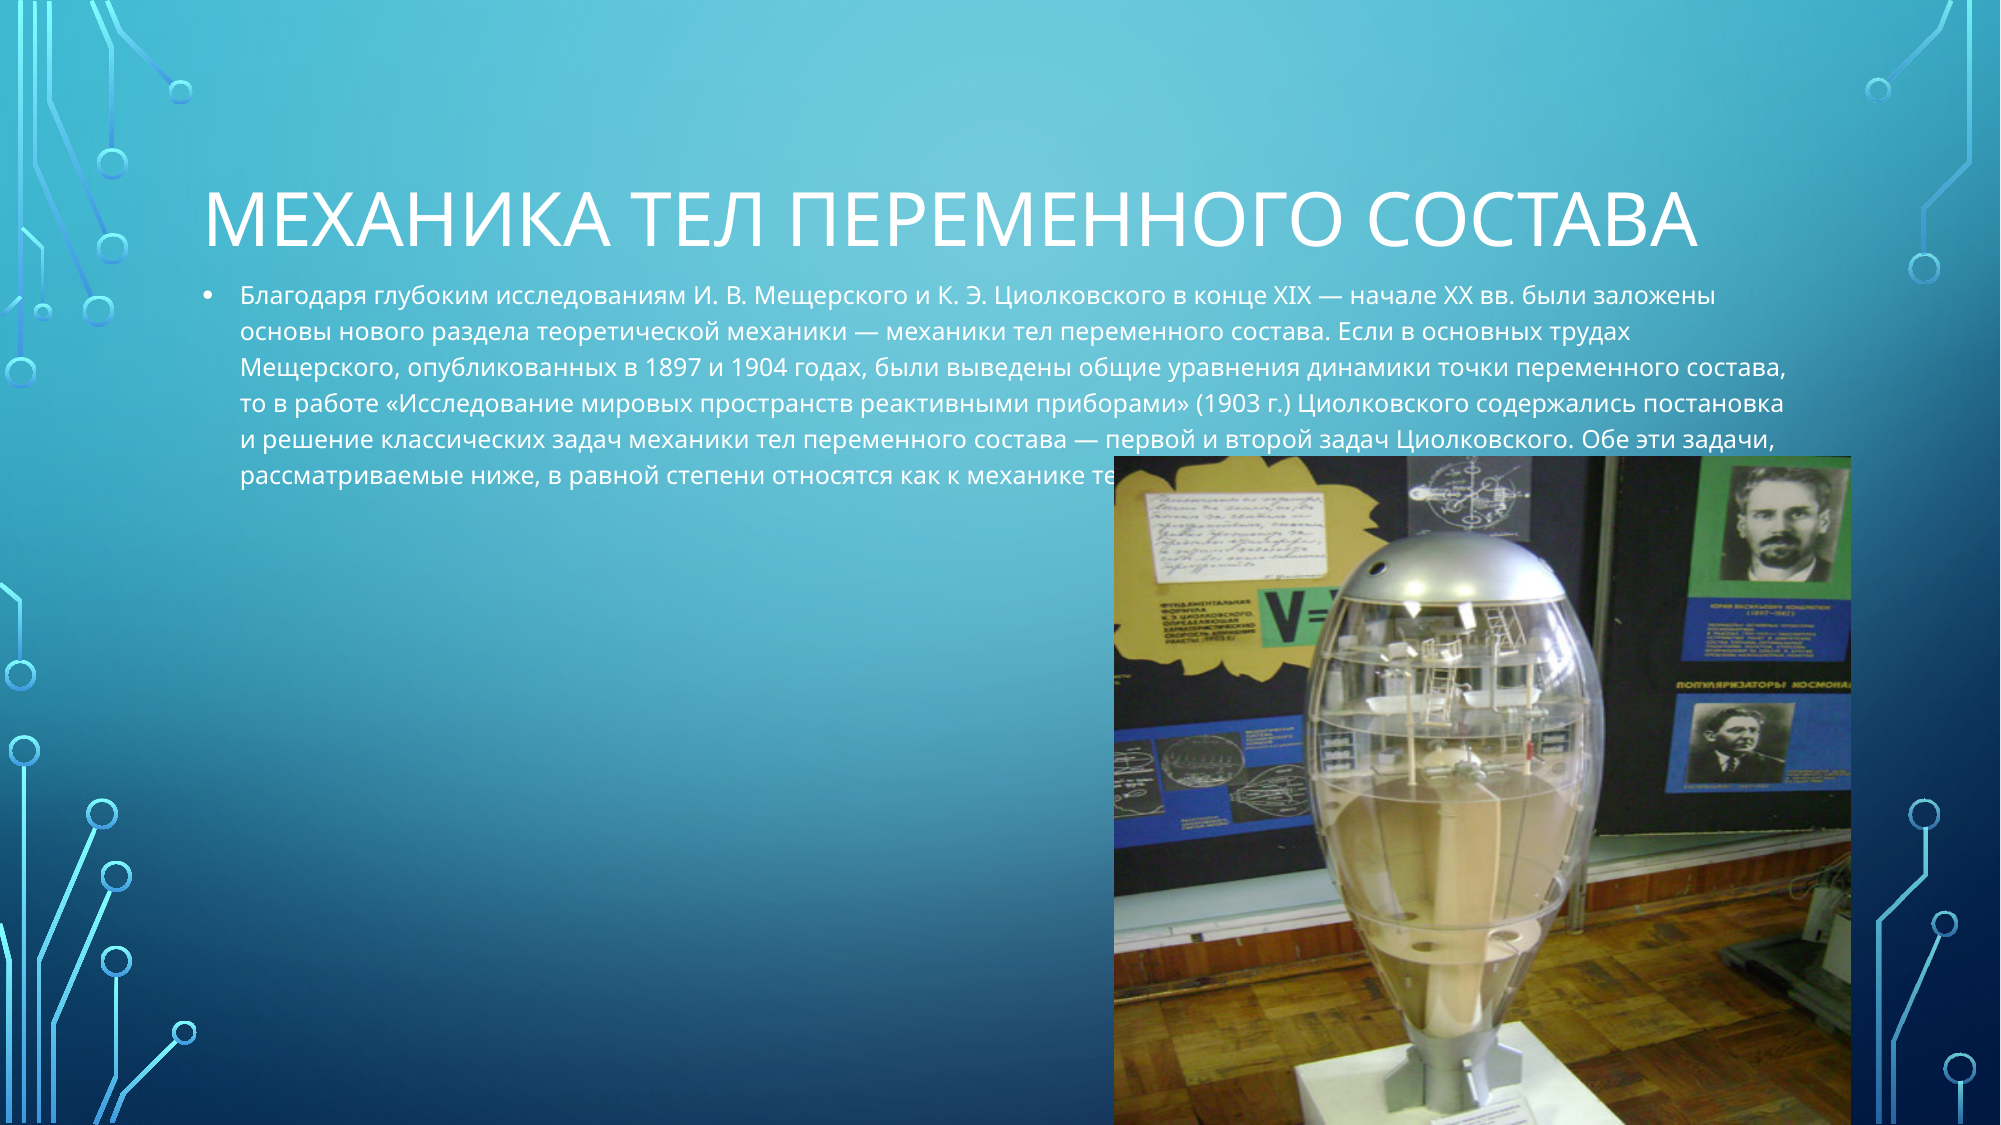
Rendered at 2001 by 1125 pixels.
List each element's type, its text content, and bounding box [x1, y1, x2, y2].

picture [1114, 455, 1851, 1125]
list Благодаря глубоким исследованиям И. В. Мещерского и К. Э. Циолковского в конце XIX — начале XX вв. были заложены основы нового раздела теоретической механики — механики тел переменного состава. Если в основных трудах Мещерского, опубликованных в 1897 и 1904 годах, были выведены общие уравнения динамики точки переменного состава, то в работе «Исследование мировых пространств реактивными приборами» (1903 г.) Циолковского содержались постановка и решение классических задач механики тел переменного состава — первой и второй задач Циолковского. Обе эти задачи, рассматриваемые ниже, в равной степени относятся как к механике тел переменного состава, так и к ракетодинамике. [187, 266, 1813, 950]
title Механика тел переменного состава [187, 101, 1813, 266]
